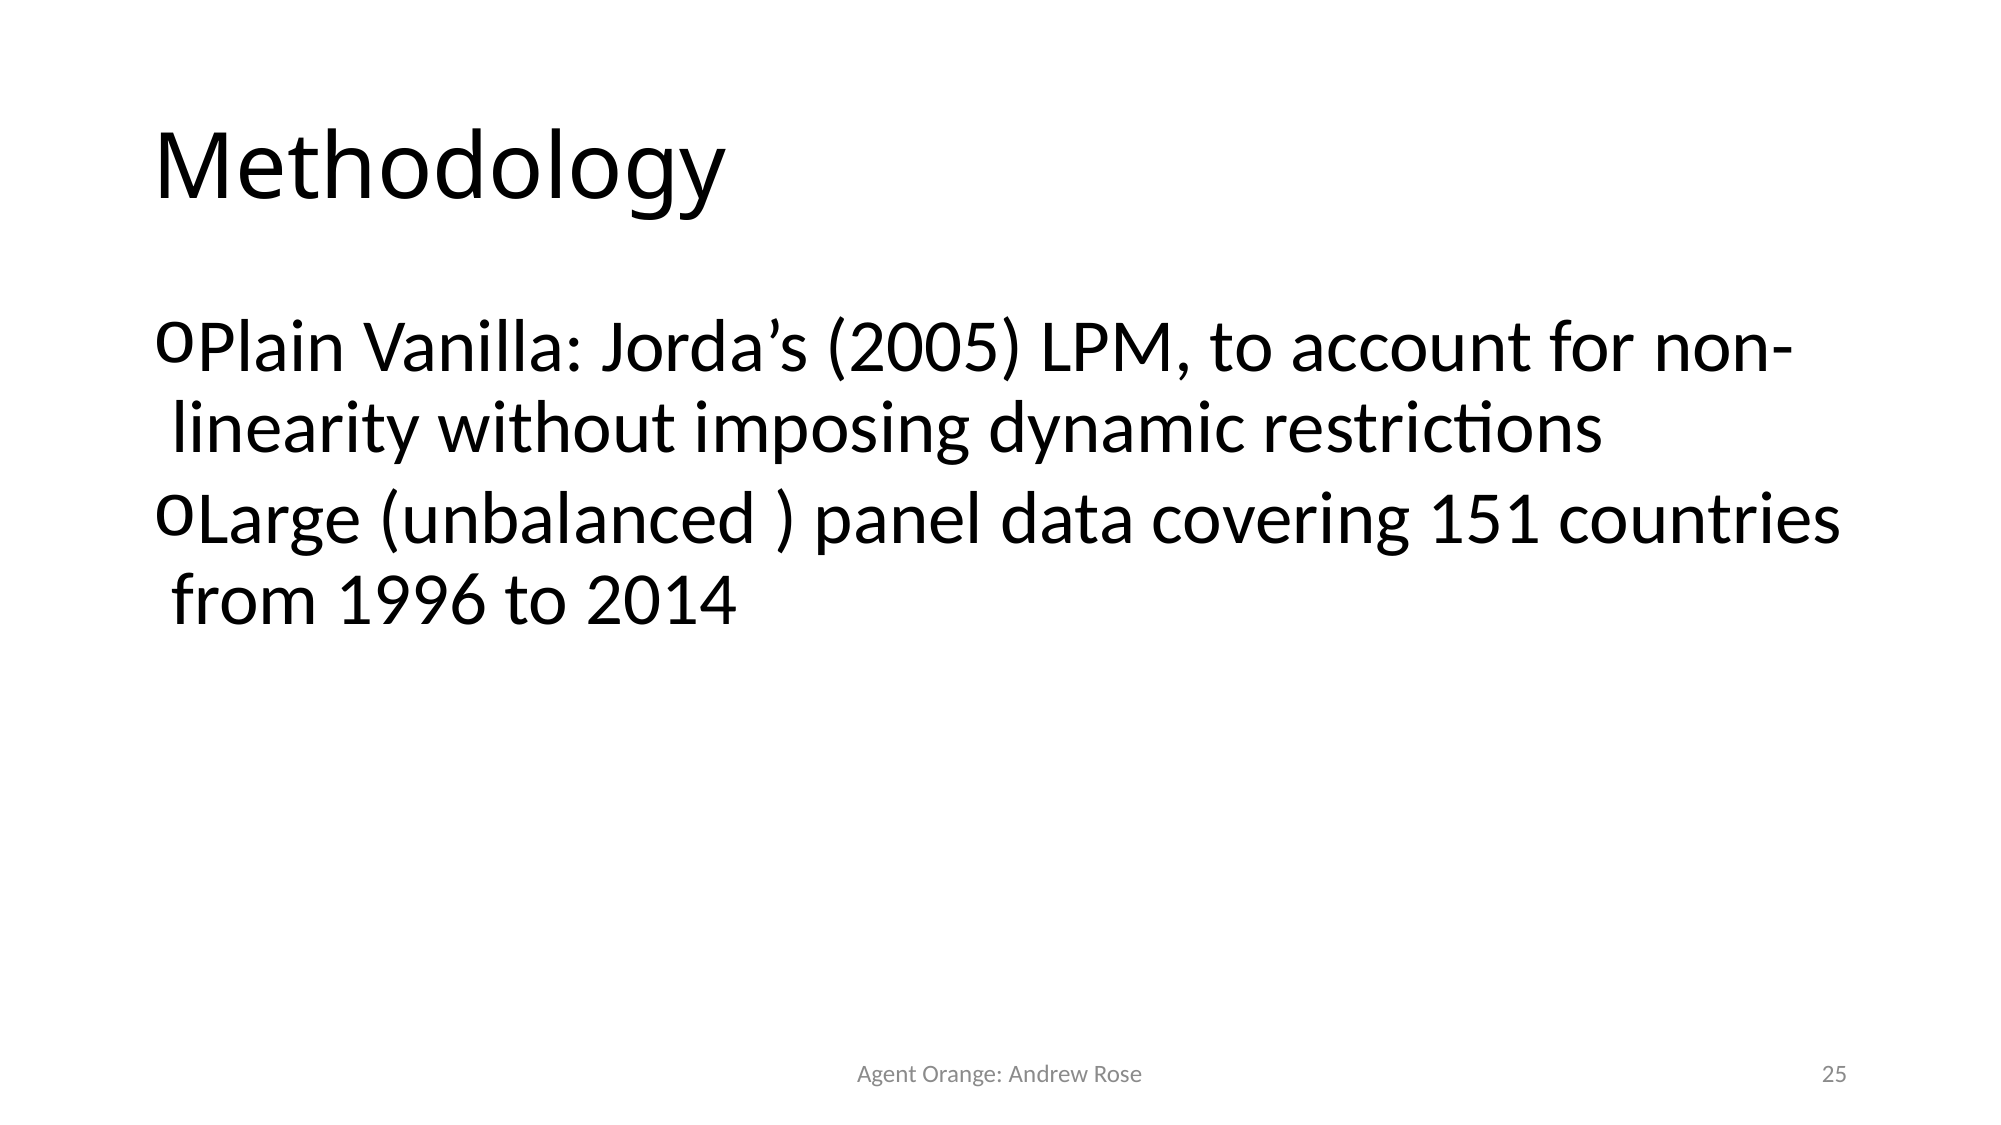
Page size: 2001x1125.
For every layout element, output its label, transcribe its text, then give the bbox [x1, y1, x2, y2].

list Plain Vanilla: Jorda’s (2005) LPM, to account for non-linearity without imposing dynamic restrictions Large (unbalanced ) panel data covering 151 countries from 1996 to 2014 [137, 299, 1863, 1014]
footer Agent Orange: Andrew Rose [662, 1042, 1338, 1103]
slide_number 25 [1412, 1042, 1863, 1103]
title Methodology [137, 59, 1863, 278]
